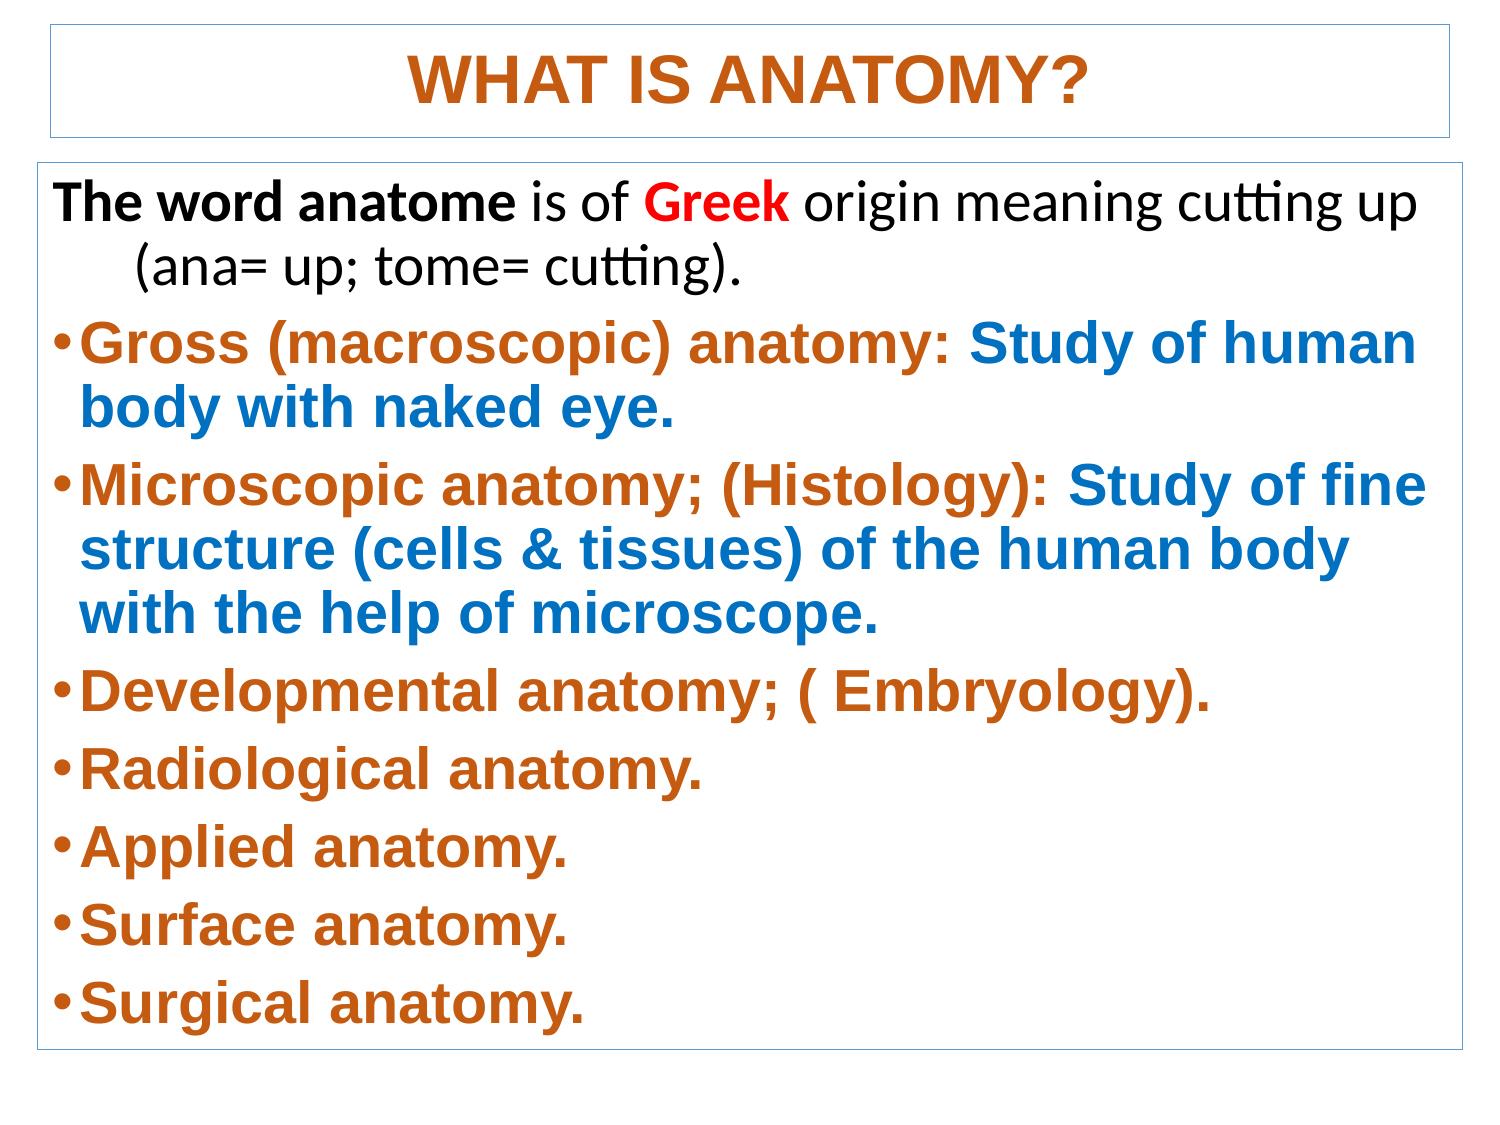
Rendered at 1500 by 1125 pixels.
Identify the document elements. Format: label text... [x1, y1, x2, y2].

title WHAT IS ANATOMY? [50, 24, 1450, 138]
list The word anatome is of Greek origin meaning cutting up (ana= up; tome= cutting). Gross (macroscopic) anatomy: Study of human body with naked eye. Microscopic anatomy; (Histology): Study of fine structure (cells & tissues) of the human body with the help of microscope. Developmental anatomy; ( Embryology). Radiological anatomy. Applied anatomy. Surface anatomy. Surgical anatomy. [37, 162, 1463, 1050]
